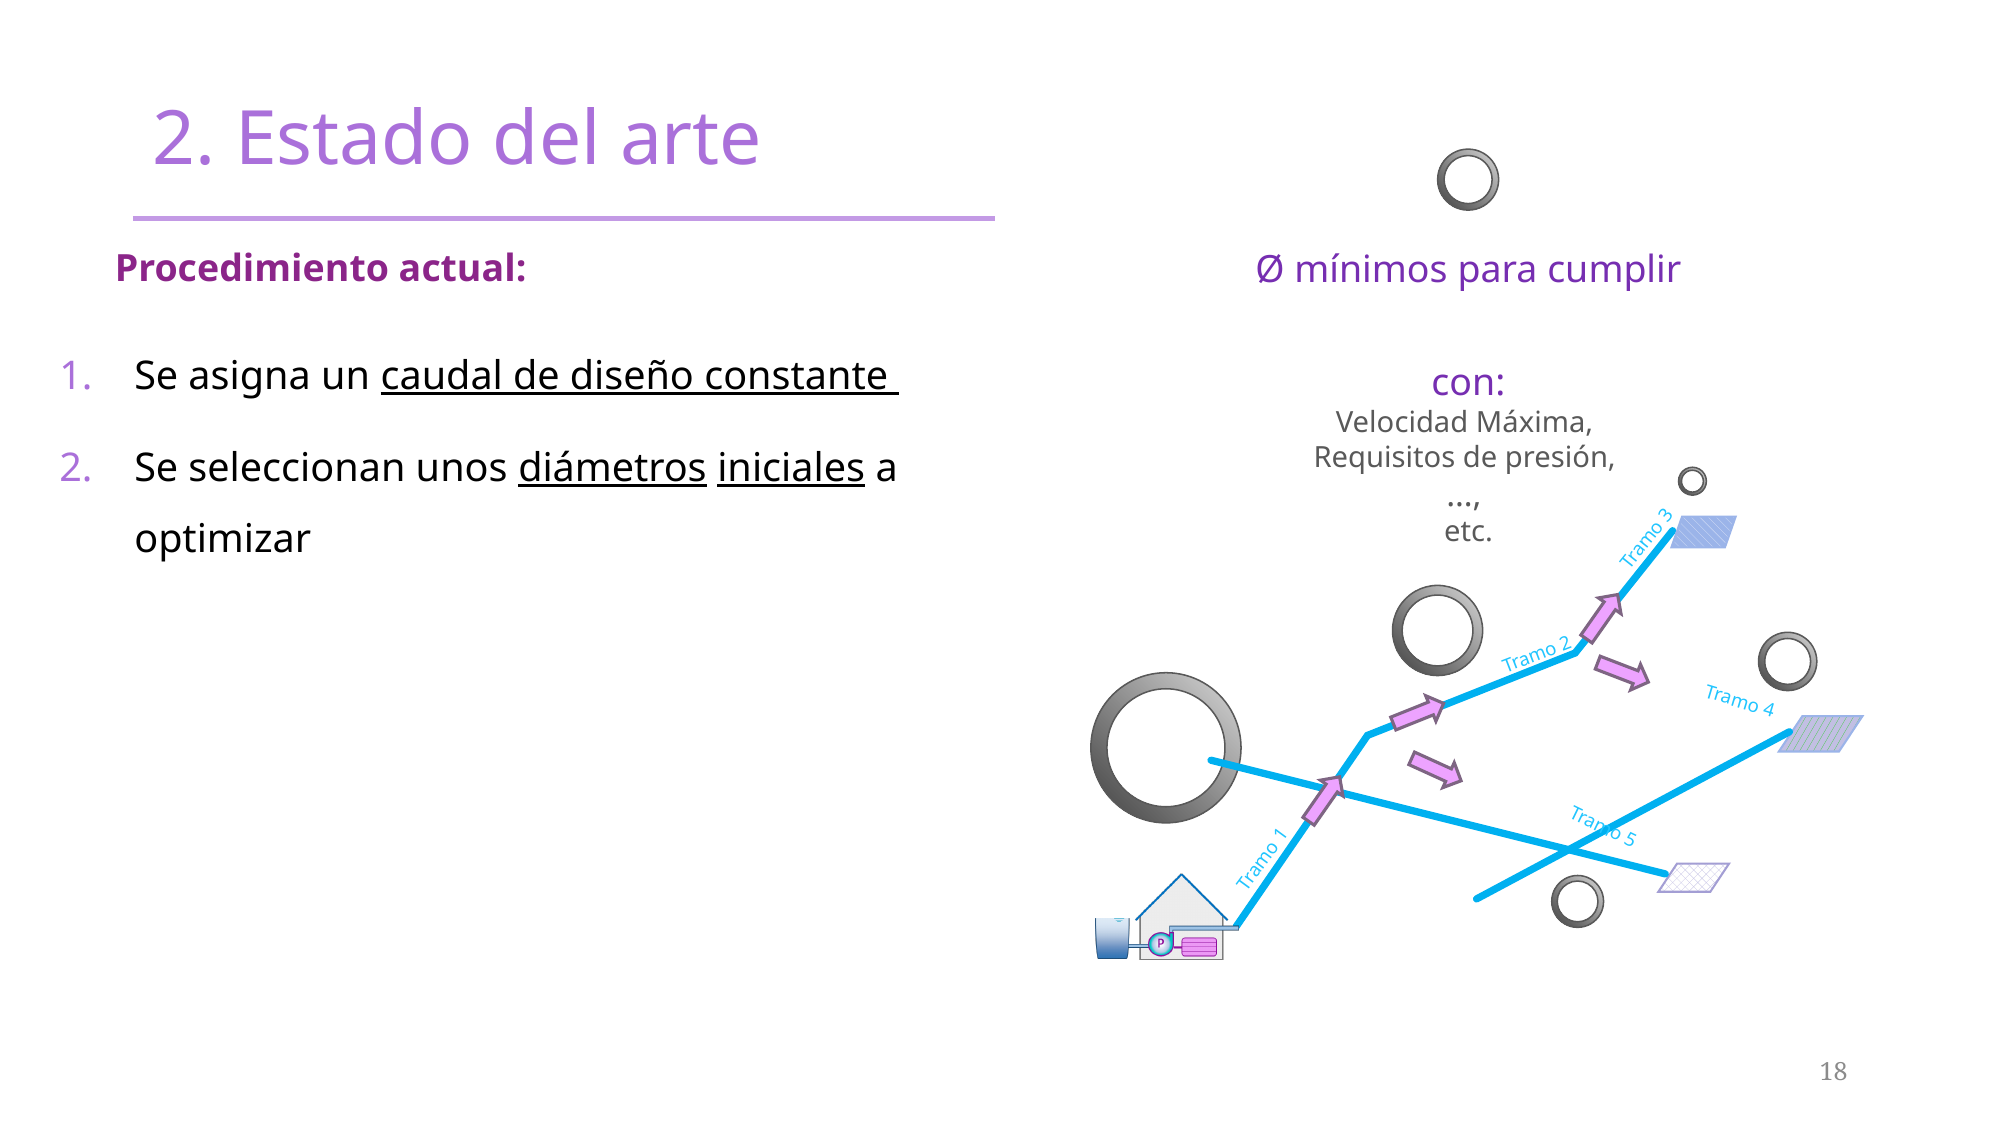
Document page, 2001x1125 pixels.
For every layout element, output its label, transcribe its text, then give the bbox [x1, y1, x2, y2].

text_box [1436, 148, 1500, 212]
slide_number 18 [1412, 1042, 1863, 1103]
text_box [1090, 467, 1863, 960]
list Se asigna un caudal de diseño constante Se seleccionan unos diámetros iniciales a optimizar [44, 318, 1025, 1109]
title 2. Estado del arte [137, 31, 1863, 250]
list Procedimiento actual: [99, 219, 996, 319]
text_box Ø mínimos para cumplir con: Velocidad Máxima, Requisitos de presión, …, etc. [1199, 170, 1738, 467]
